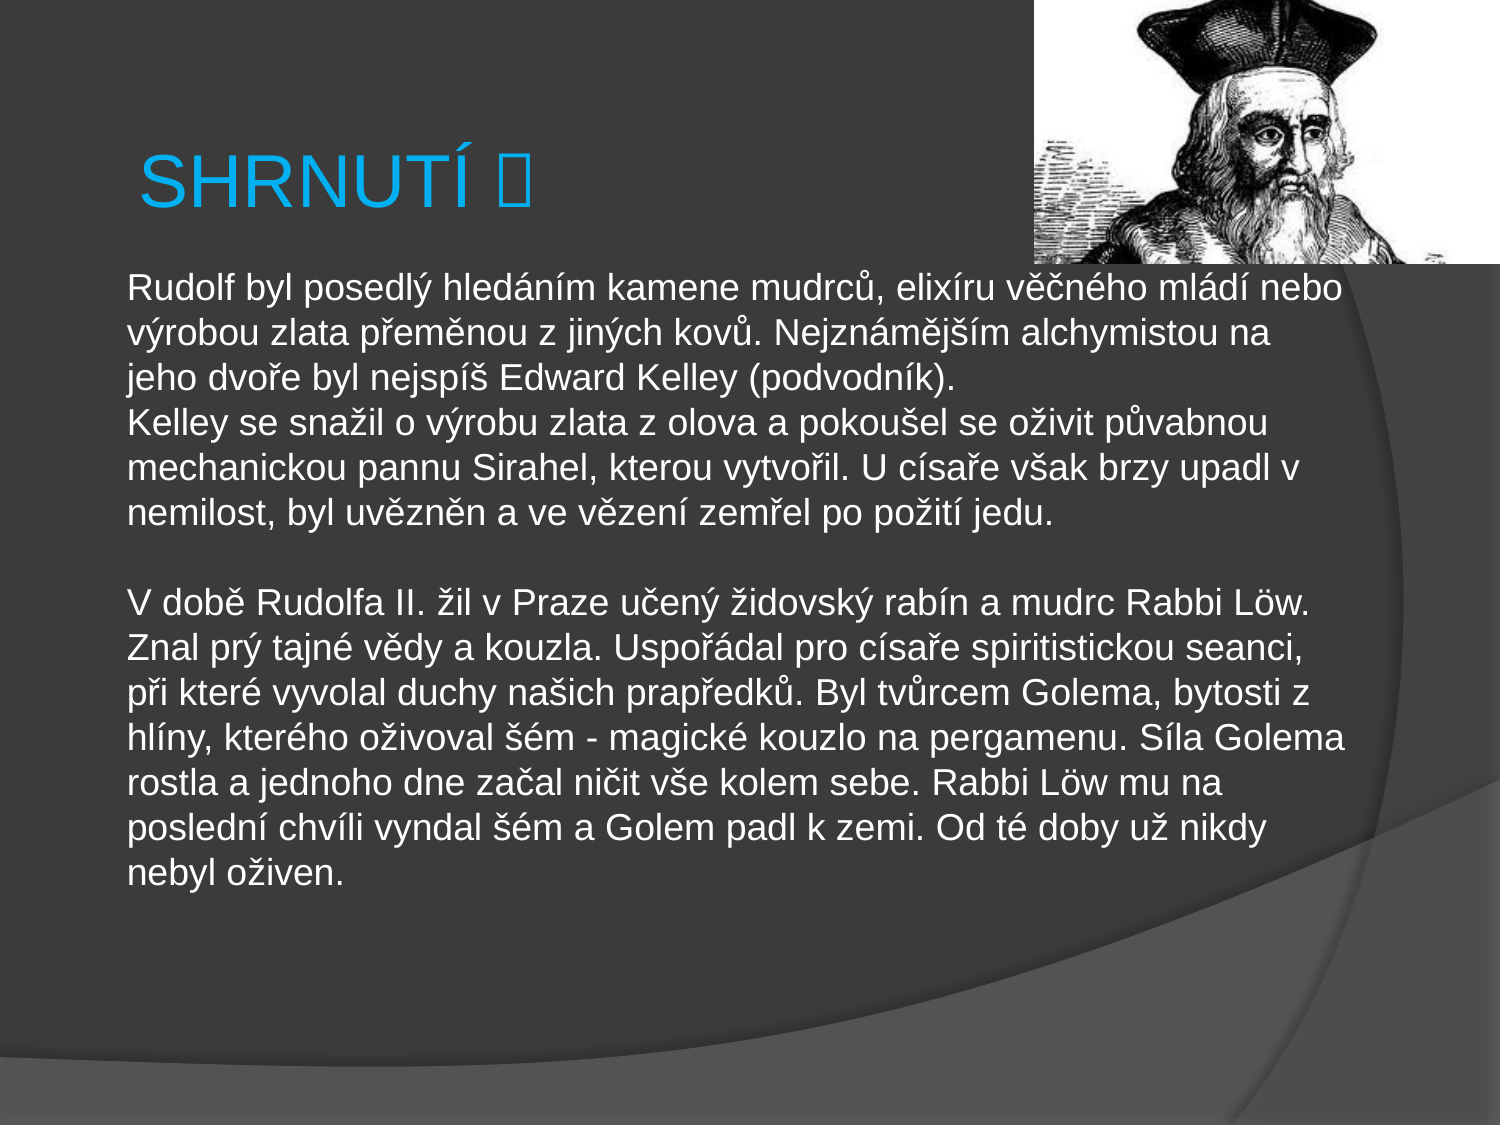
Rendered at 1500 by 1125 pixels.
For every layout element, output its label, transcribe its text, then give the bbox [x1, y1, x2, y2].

text_box SHRNUTÍ  [123, 125, 1025, 231]
picture [1034, 0, 1500, 265]
text_box Rudolf byl posedlý hledáním kamene mudrců, elixíru věčného mládí nebo výrobou zlata přeměnou z jiných kovů. Nejznámějším alchymistou na jeho dvoře byl nejspíš Edward Kelley (podvodník). Kelley se snažil o výrobu zlata z olova a pokoušel se oživit půvabnou mechanickou pannu Sirahel, kterou vytvořil. U císaře však brzy upadl v nemilost, byl uvězněn a ve vězení zemřel po požití jedu. V době Rudolfa II. žil v Praze učený židovský rabín a mudrc Rabbi Löw. Znal prý tajné vědy a kouzla. Uspořádal pro císaře spiritistickou seanci, při které vyvolal duchy našich prapředků. Byl tvůrcem Golema, bytosti z hlíny, kterého oživoval šém - magické kouzlo na pergamenu. Síla Golema rostla a jednoho dne začal ničit vše kolem sebe. Rabbi Löw mu na poslední chvíli vyndal šém a Golem padl k zemi. Od té doby už nikdy nebyl oživen. [112, 255, 1365, 946]
